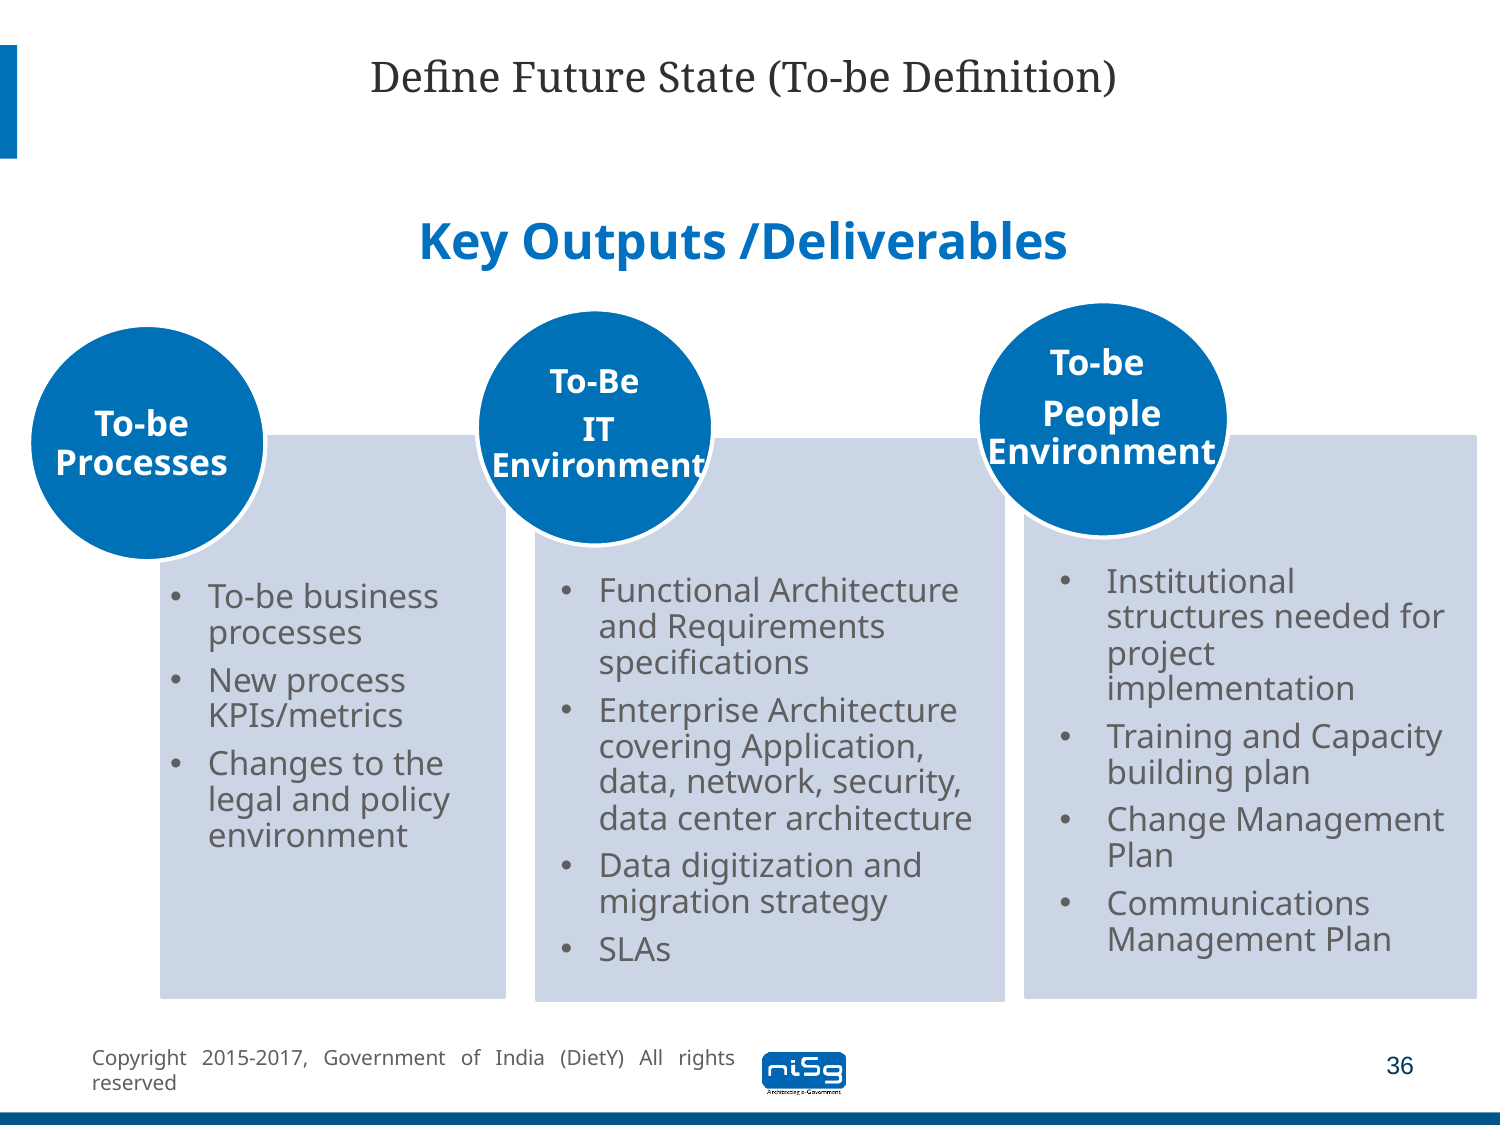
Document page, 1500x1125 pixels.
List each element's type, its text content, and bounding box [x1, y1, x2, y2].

picture [762, 1052, 846, 1095]
text_box Key Outputs /Deliverables [62, 187, 1425, 293]
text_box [974, 300, 1230, 538]
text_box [28, 324, 266, 562]
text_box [537, 440, 1013, 1026]
title Define Future State (To-be Definition) [68, 42, 1419, 159]
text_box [476, 309, 714, 546]
slide_number 36 [1079, 1034, 1430, 1095]
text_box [1026, 437, 1476, 1001]
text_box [162, 437, 505, 998]
